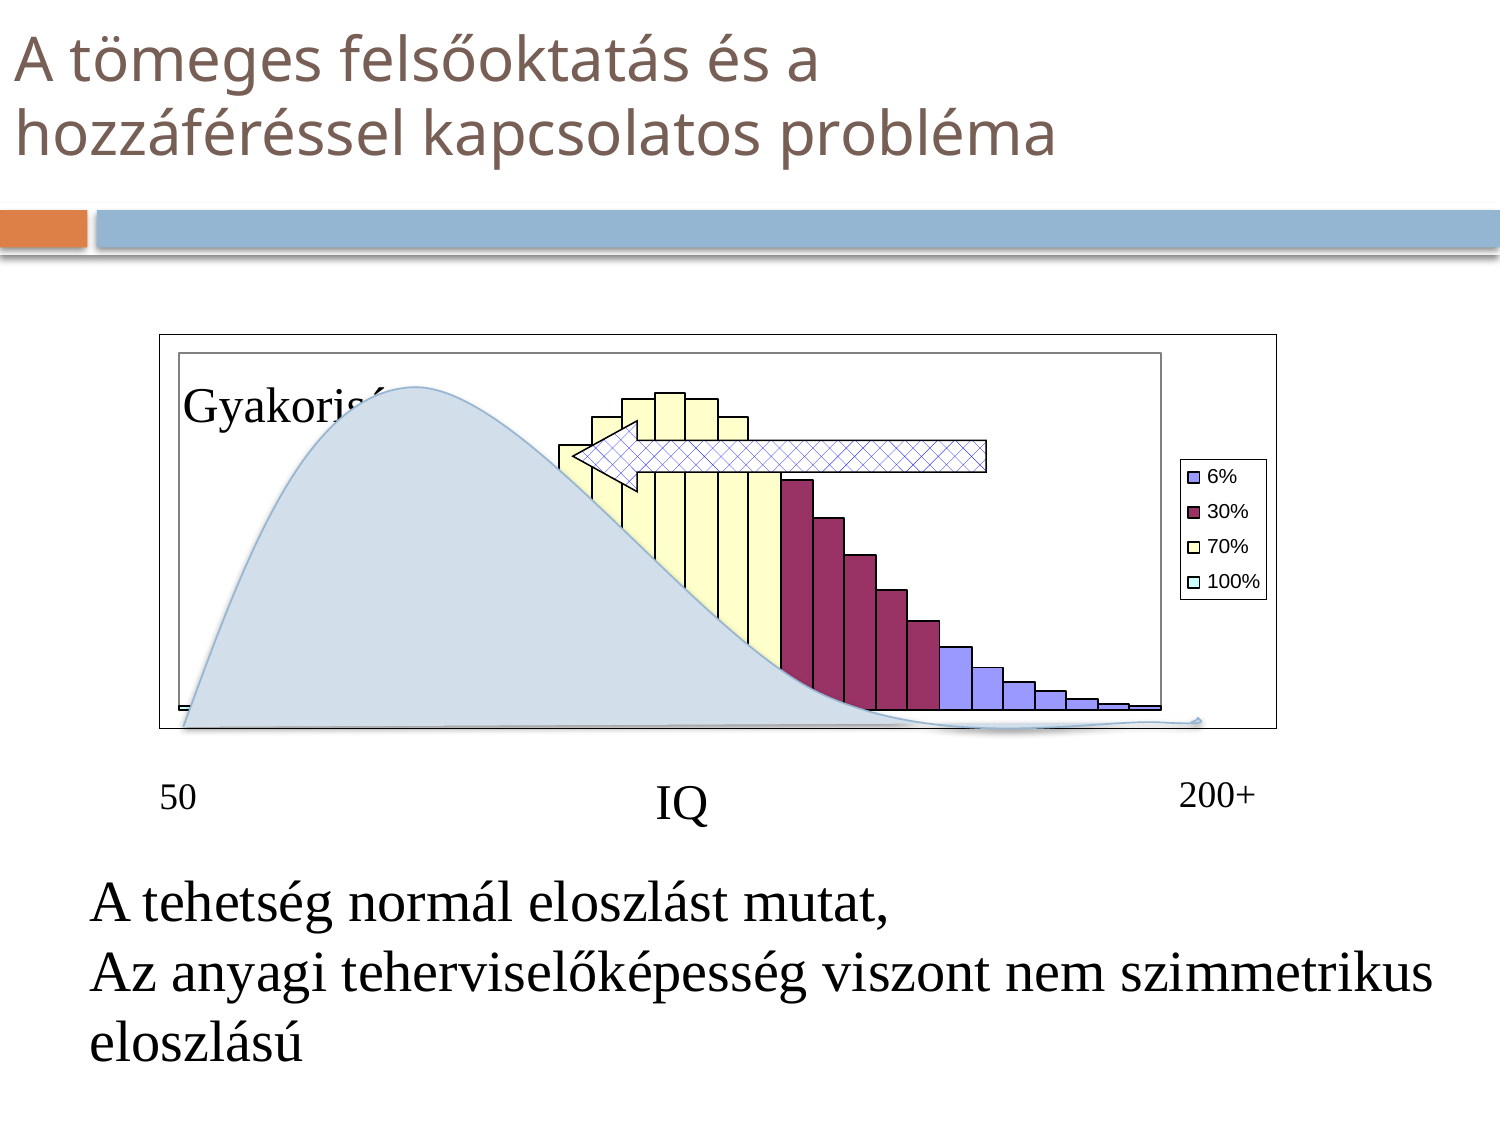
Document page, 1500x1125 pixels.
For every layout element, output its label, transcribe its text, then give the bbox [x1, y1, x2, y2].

text_box 200+ [1164, 762, 1272, 823]
title A tömeges felsőoktatás és a hozzáféréssel kapcsolatos probléma [0, 12, 1500, 175]
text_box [149, 324, 1288, 738]
text_box A tehetség normál eloszlást mutat, Az anyagi teherviselőképesség viszont nem szimmetrikus eloszlású [75, 855, 1463, 1125]
text_box IQ [640, 762, 724, 838]
text_box 50 [144, 764, 212, 825]
